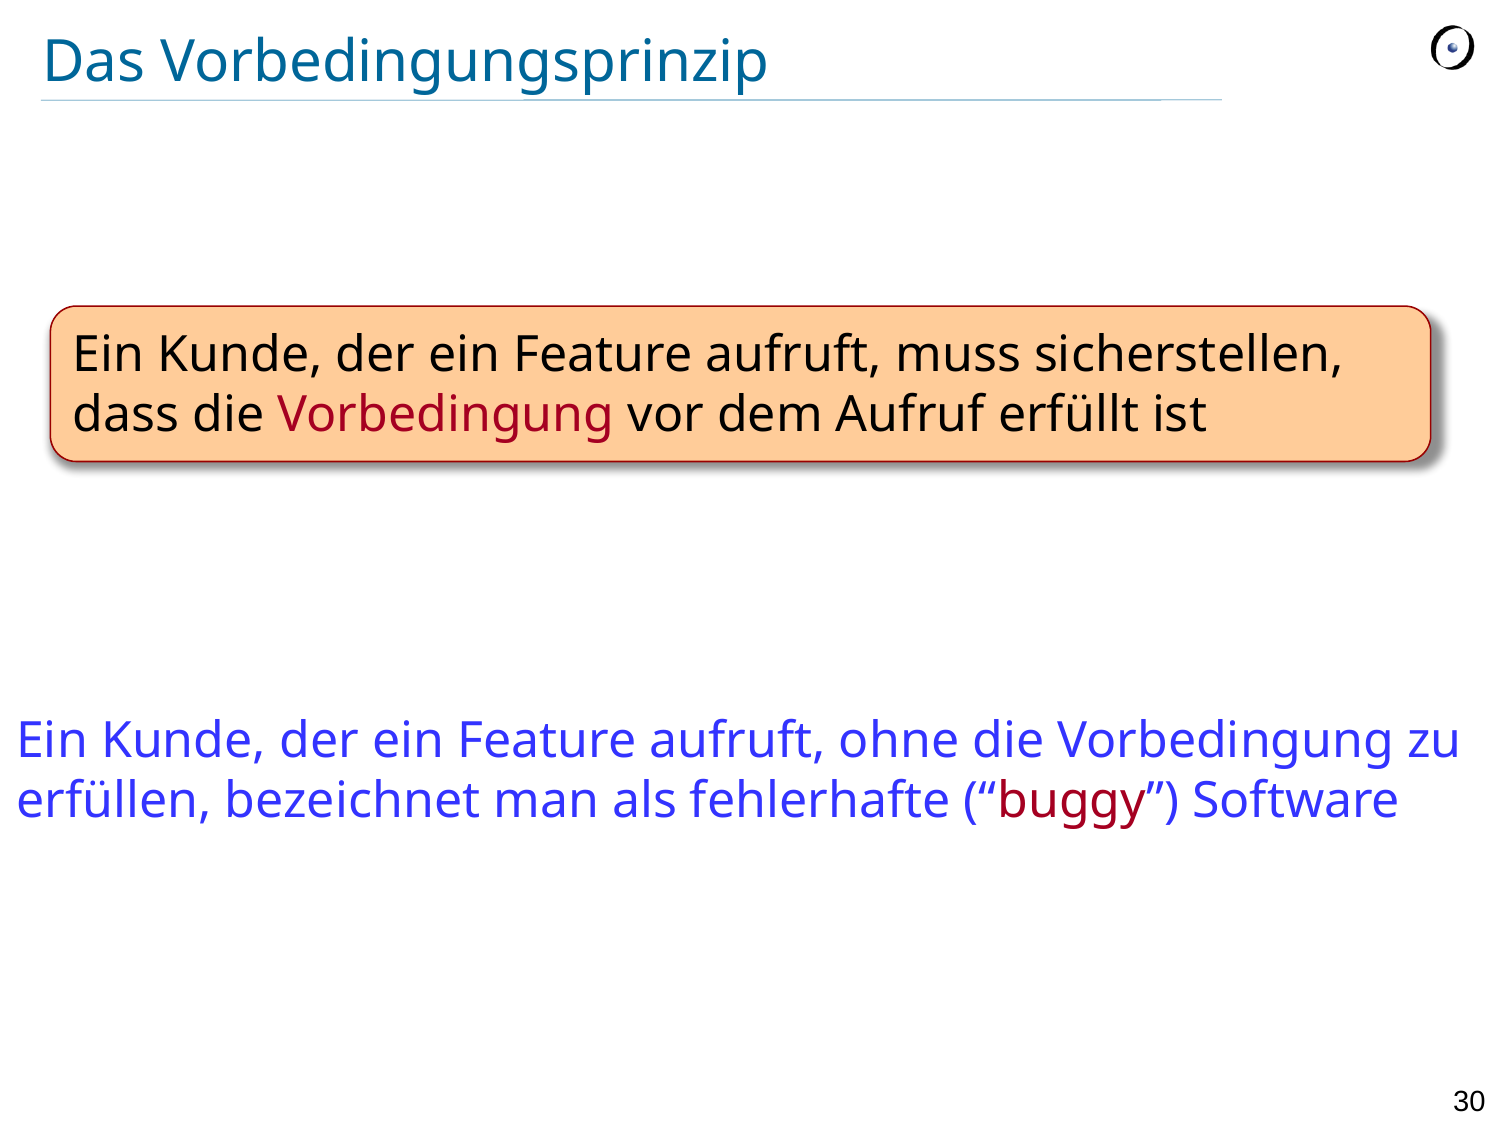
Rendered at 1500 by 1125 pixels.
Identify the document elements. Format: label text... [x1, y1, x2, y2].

picture [1429, 20, 1476, 72]
text_box Ein Kunde, der ein Feature aufruft, muss sicherstellen, dass die Vorbedingung vor dem Aufruf erfüllt ist [50, 306, 1431, 462]
list Ein Kunde, der ein Feature aufruft, ohne die Vorbedingung zu erfüllen, bezeichnet man als fehlerhafte (“buggy”) Software [15, 699, 1480, 859]
title Das Vorbedingungsprinzip [42, 20, 1389, 96]
